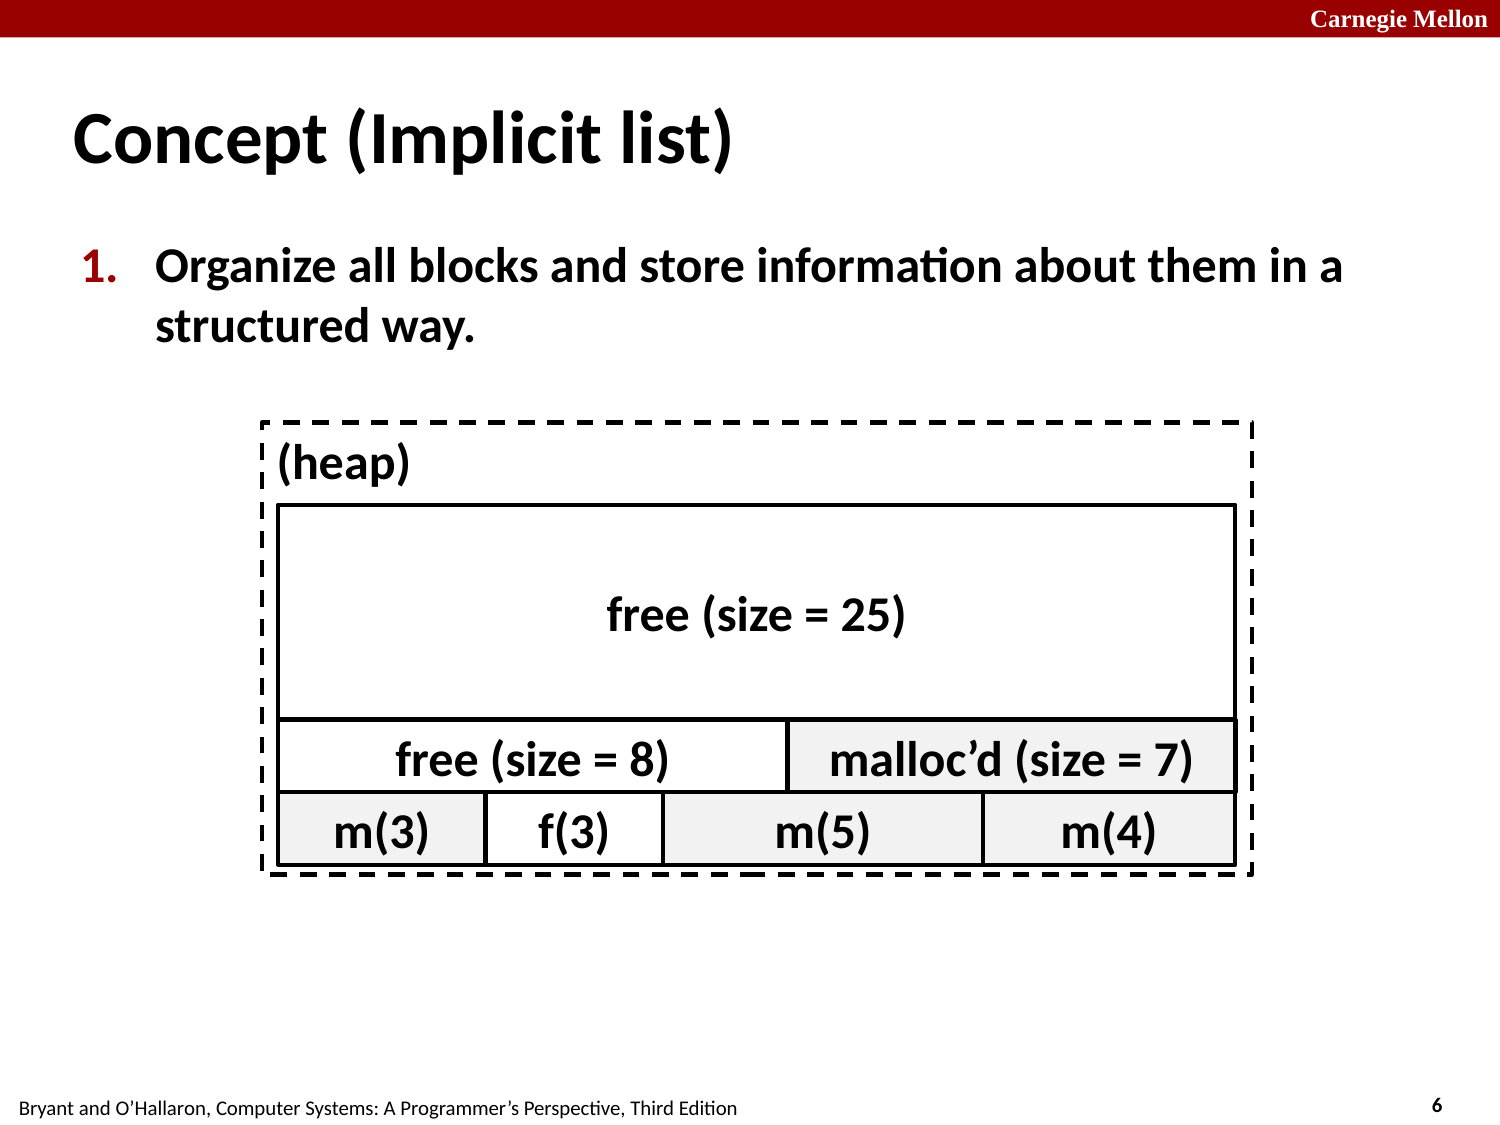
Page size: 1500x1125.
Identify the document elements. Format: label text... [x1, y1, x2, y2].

title Concept (Implicit list) [58, 71, 1305, 197]
list Organize all blocks and store information about them in a structured way. [64, 225, 1361, 1042]
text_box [261, 422, 1253, 875]
